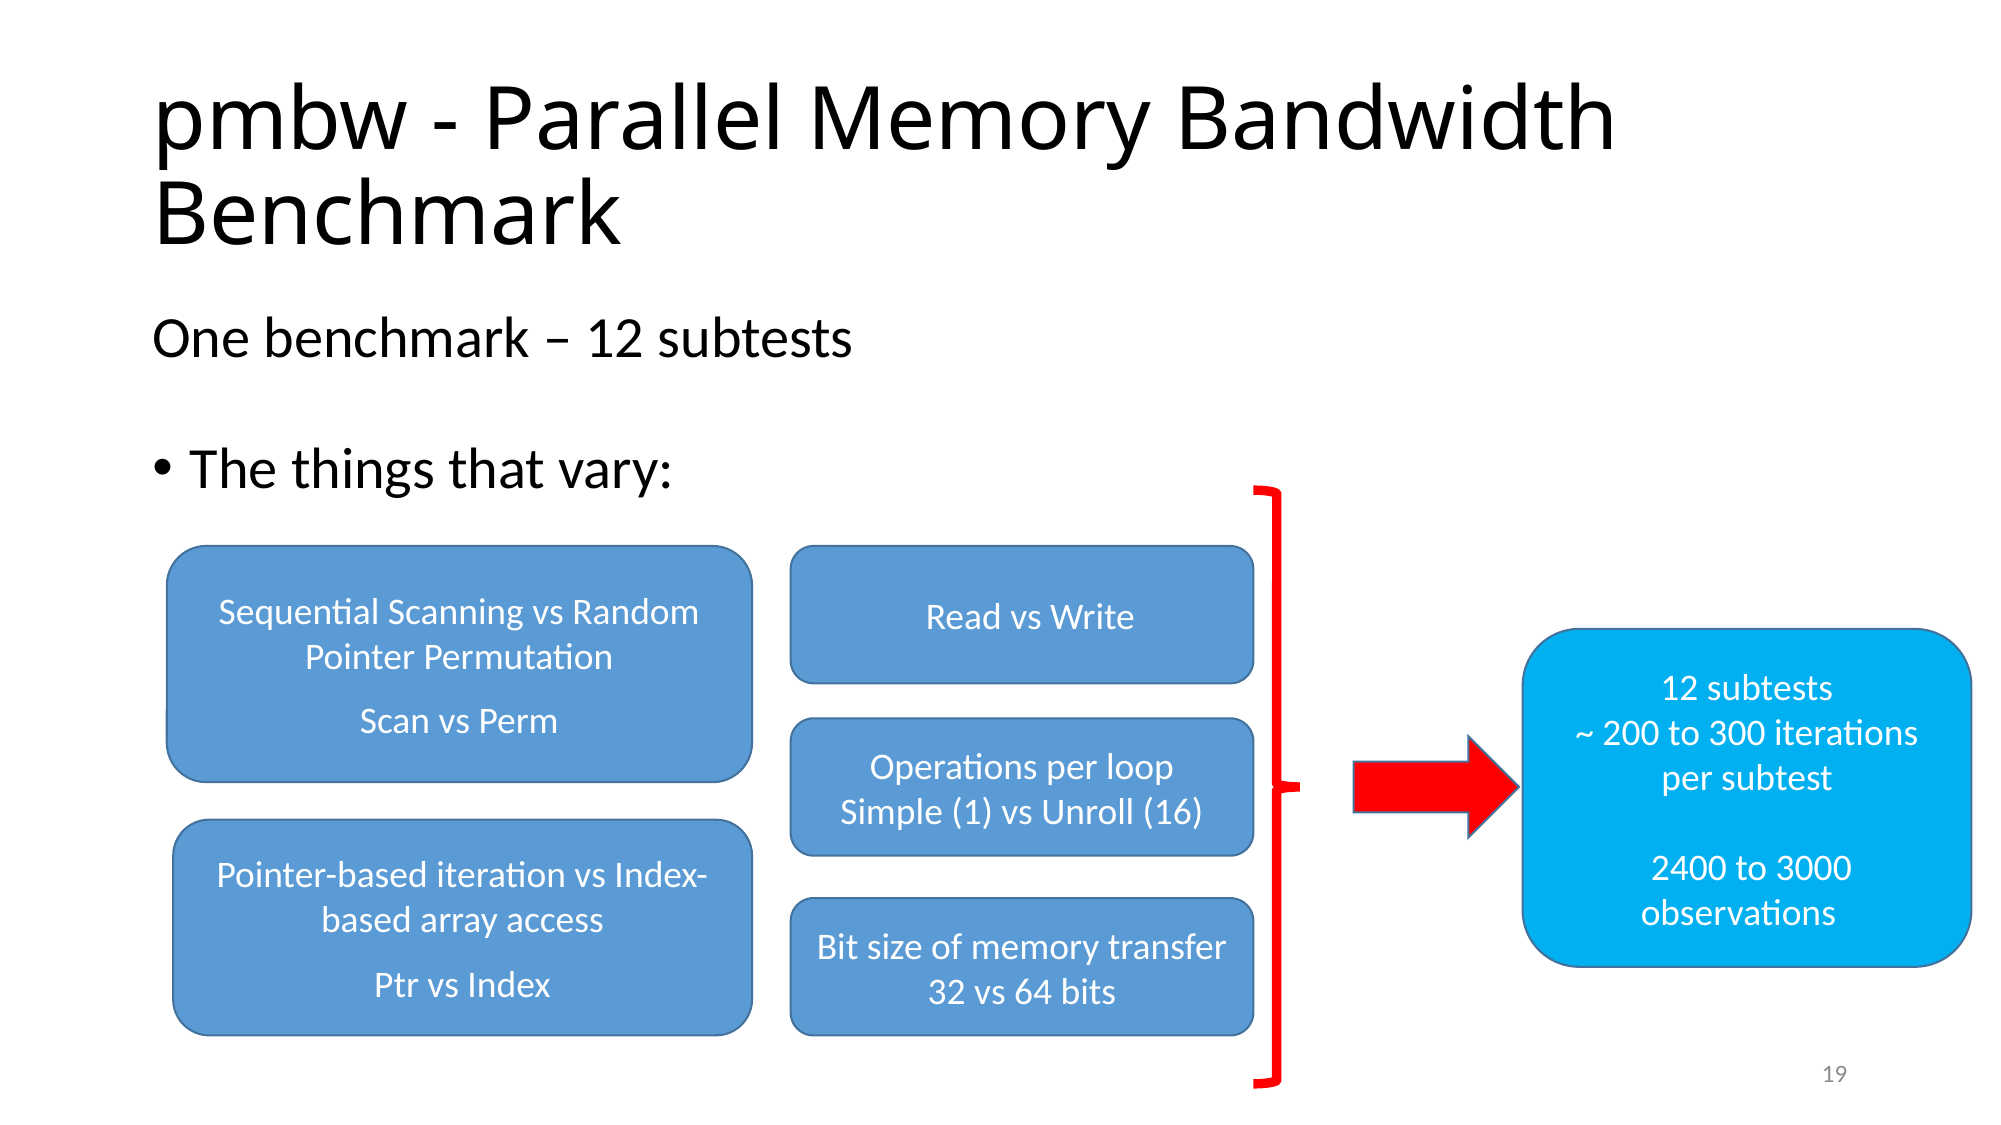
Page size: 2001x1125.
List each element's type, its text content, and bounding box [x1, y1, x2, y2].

text_box Read vs Write [789, 544, 1253, 685]
text_box Operations per loop Simple (1) vs Unroll (16) [789, 717, 1253, 857]
text_box Bit size of memory transfer 32 vs 64 bits [789, 897, 1253, 1037]
text_box [1352, 733, 1521, 841]
text_box Pointer-based iteration vs Index-based array access Ptr vs Index [172, 818, 754, 1037]
slide_number 19 [1412, 1042, 1863, 1103]
list One benchmark – 12 subtests The things that vary: [137, 299, 1863, 1014]
text_box [1253, 489, 1300, 1085]
text_box Sequential Scanning vs Random Pointer Permutation Scan vs Perm [165, 544, 754, 784]
title pmbw - Parallel Memory Bandwidth Benchmark [137, 59, 1863, 278]
